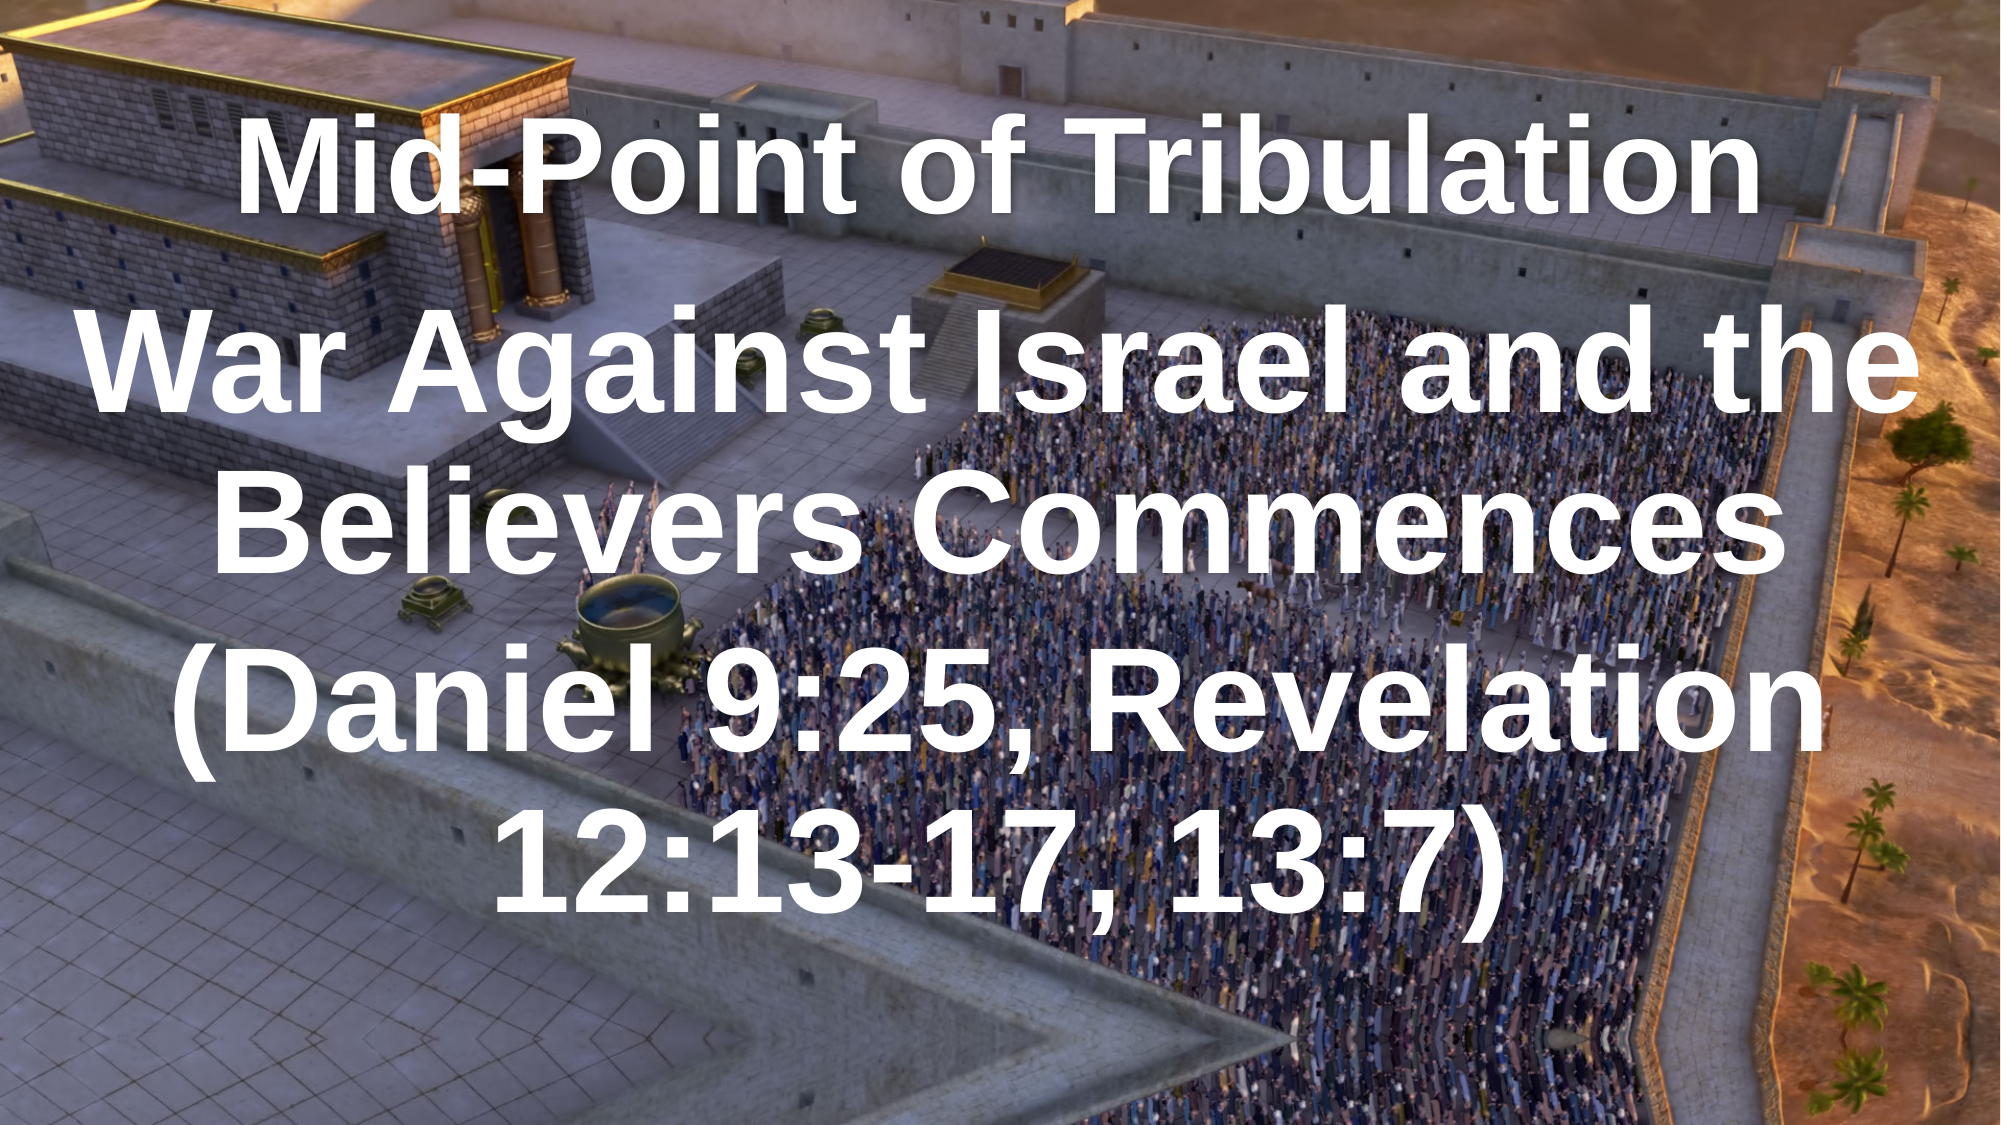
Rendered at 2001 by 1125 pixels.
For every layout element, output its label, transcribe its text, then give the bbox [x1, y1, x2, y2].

title Mid-Point of Tribulation [50, 59, 1950, 277]
picture [0, 0, 2001, 1125]
list War Against Israel and the Believers Commences (Daniel 9:25, Revelation 12:13-17, 13:7) [50, 277, 1950, 1066]
